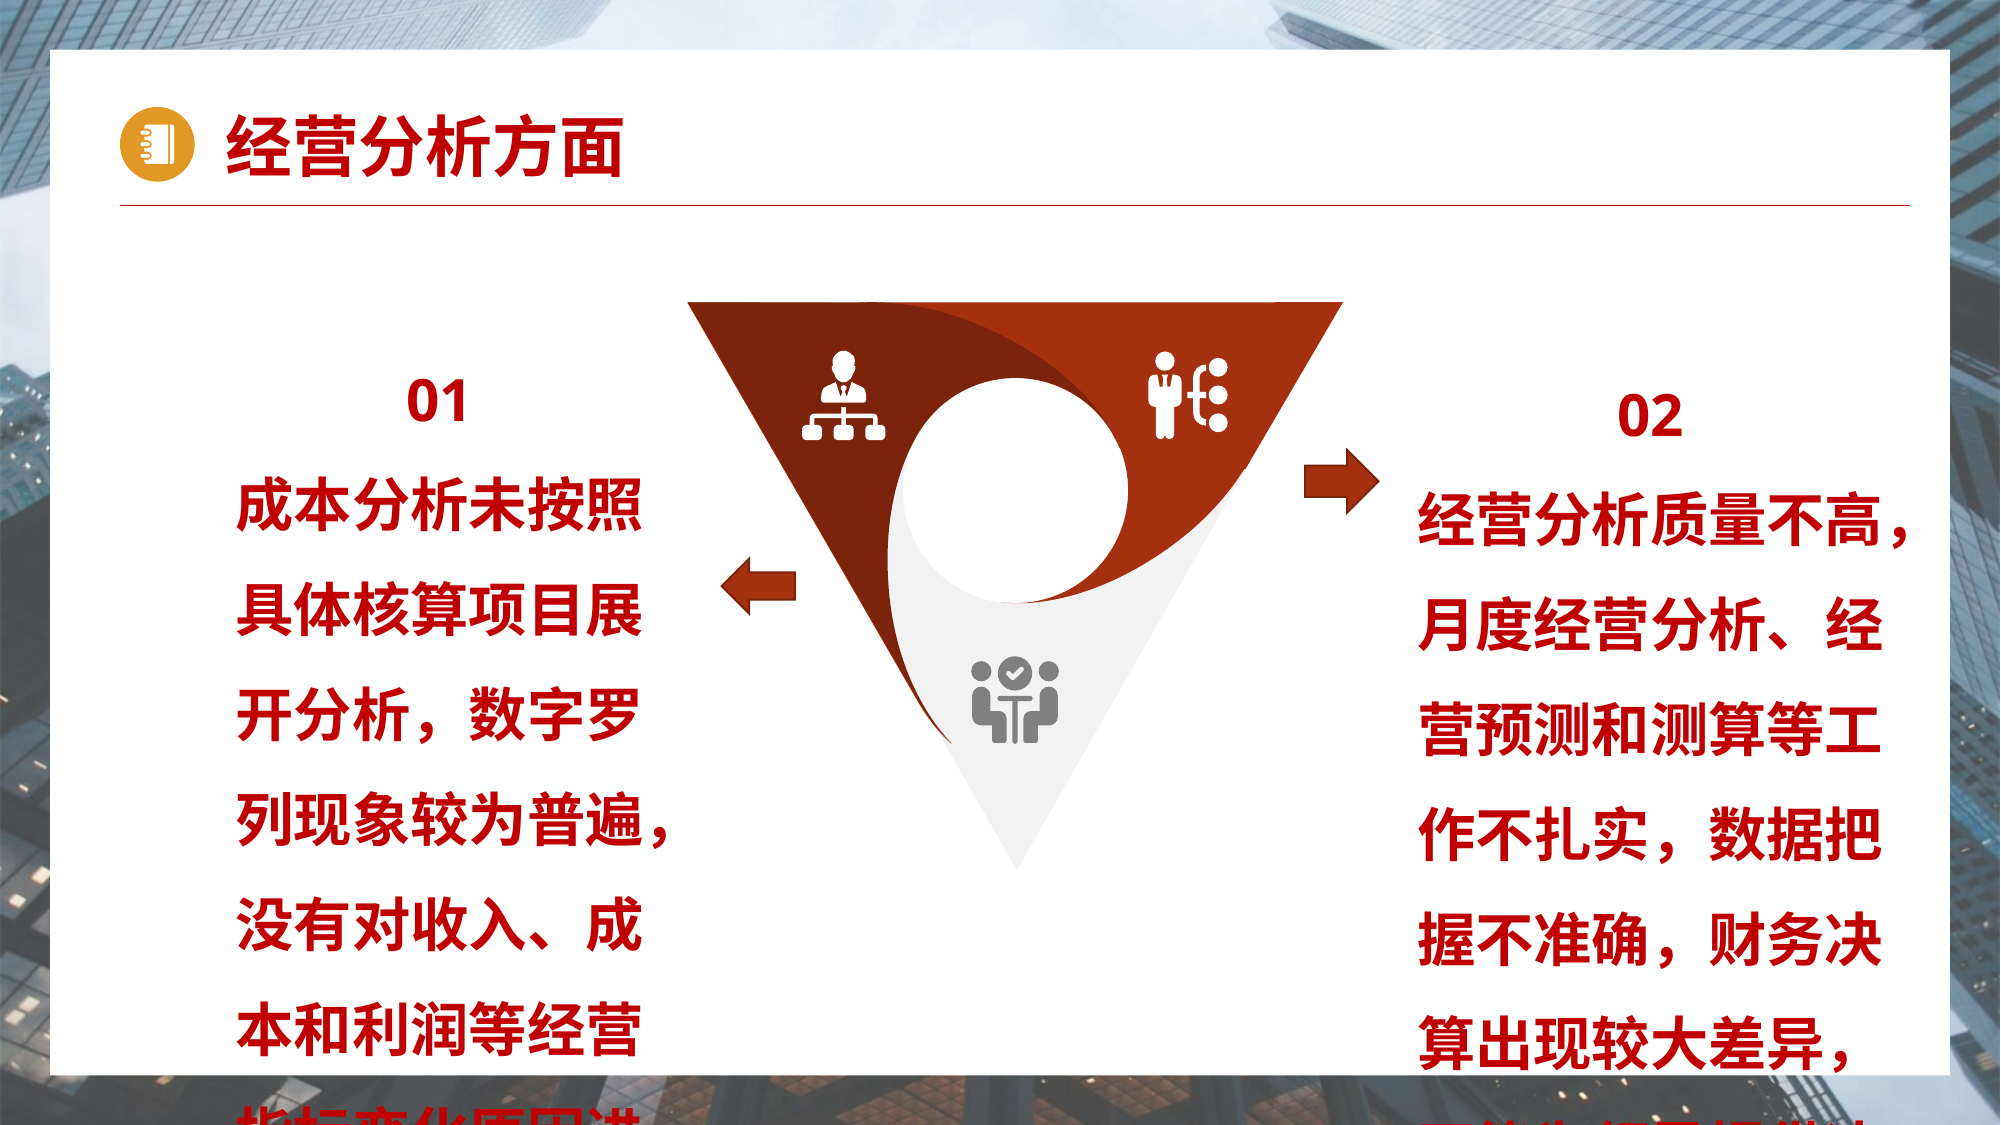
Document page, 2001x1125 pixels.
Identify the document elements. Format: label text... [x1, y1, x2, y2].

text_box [119, 106, 195, 182]
text_box 01 成本分析未按照具体核算项目展开分析，数字罗列现象较为普遍，没有对收入、成本和利润等经营指标变化原因进行深入分析，也没有针对性的工作改进措施。 [195, 321, 684, 1125]
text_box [687, 302, 1343, 871]
text_box 例如：报销会议费未附会议通知，培训旅费不附培训文件；专家评审费不在会议费中列支，未附发放表，也无专家领取签字；发放实物福利费无发放明细表。 [0, 0, 2000, 1125]
text_box 02 经营分析质量不高，月度经营分析、经营预测和测算等工作不扎实，数据把握不准确，财务决算出现较大差异，不能为领导提供决策依据。 [1390, 335, 1911, 1125]
text_box [1343, 447, 1380, 516]
text_box 经营分析方面 [210, 96, 641, 192]
